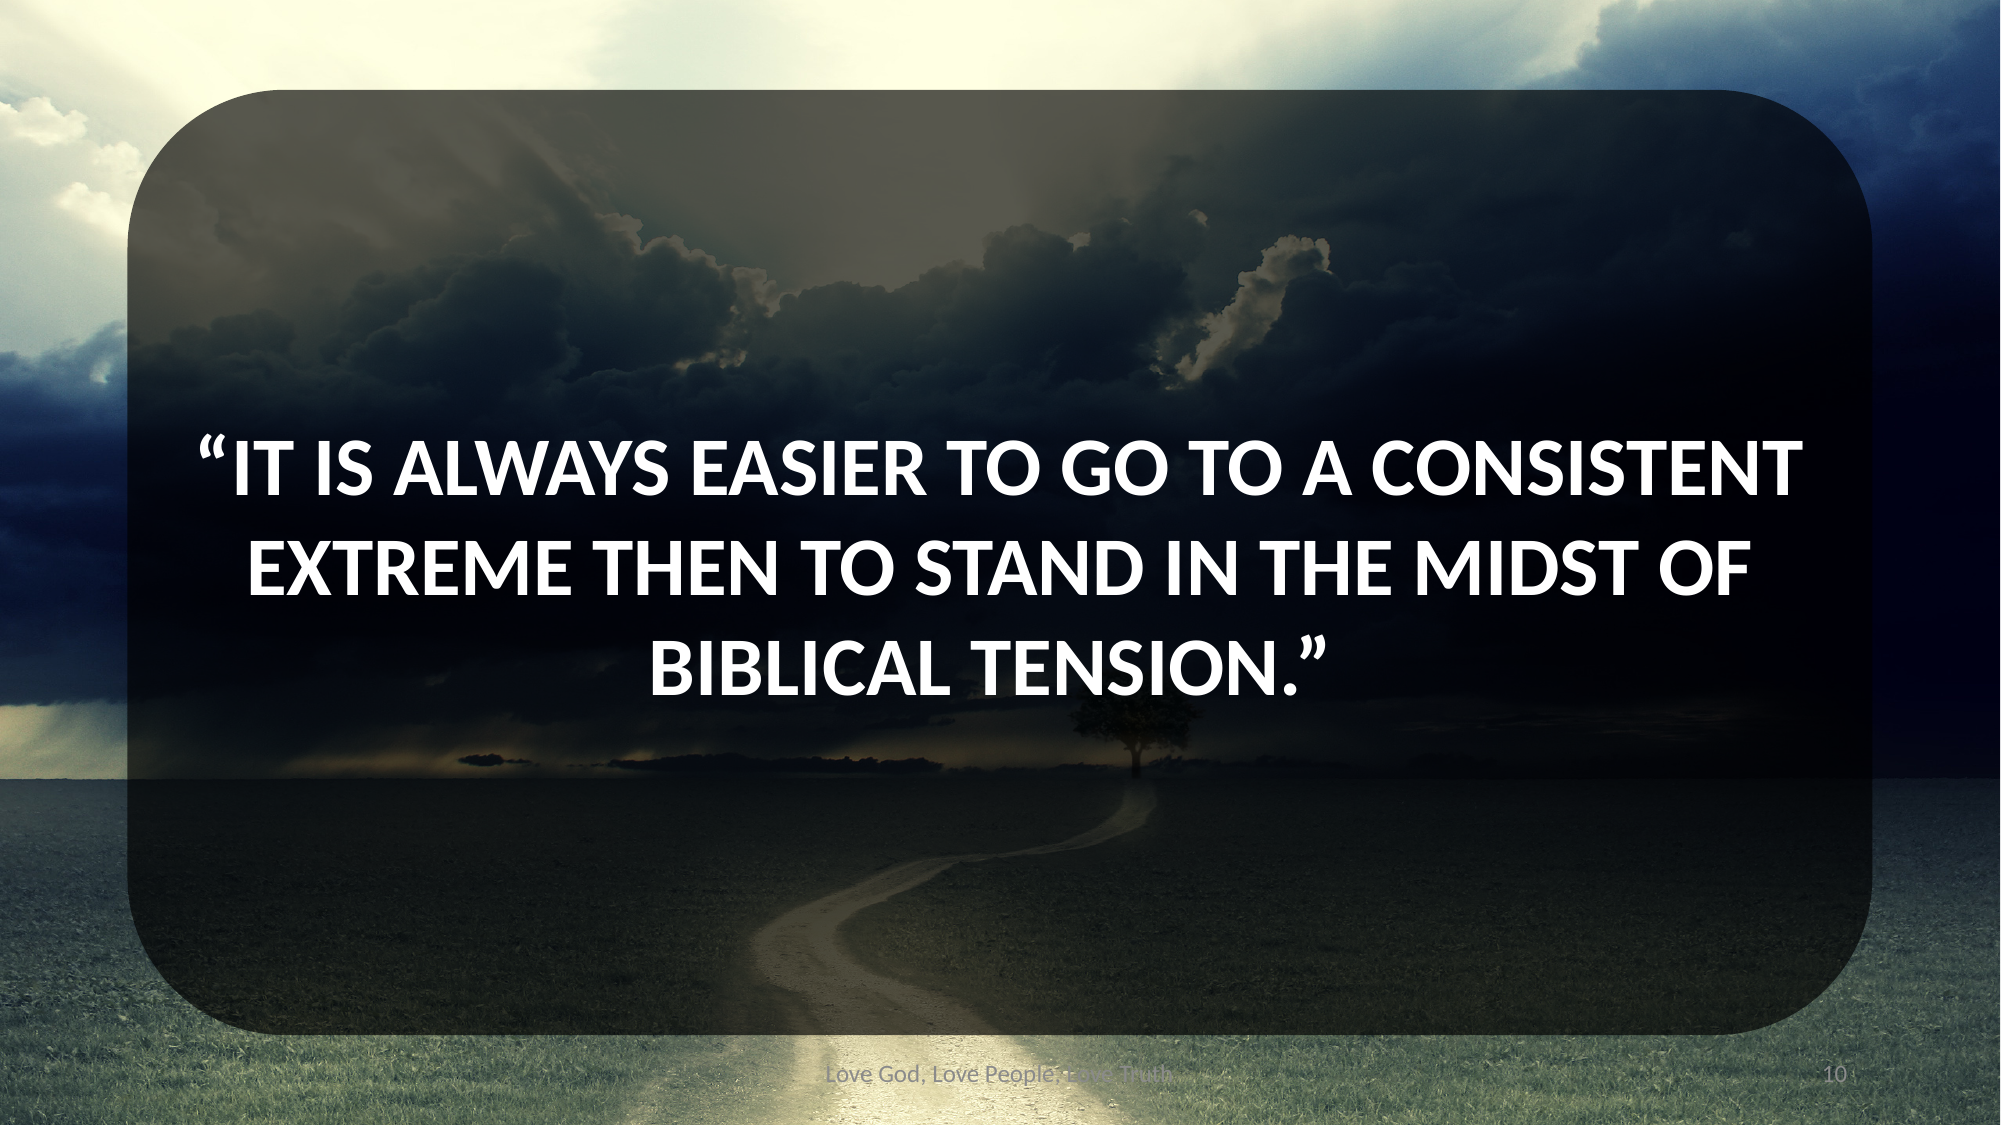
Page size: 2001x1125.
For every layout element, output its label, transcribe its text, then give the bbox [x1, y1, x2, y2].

footer Love God, Love People, Love Truth [662, 1042, 1338, 1103]
picture [0, 0, 2001, 1125]
text_box “IT IS ALWAYS EASIER TO GO TO A CONSISTENT EXTREME THEN TO STAND IN THE MIDST OF BIBLICAL TENSION.” [126, 88, 1874, 1037]
slide_number 10 [1412, 1042, 1863, 1103]
